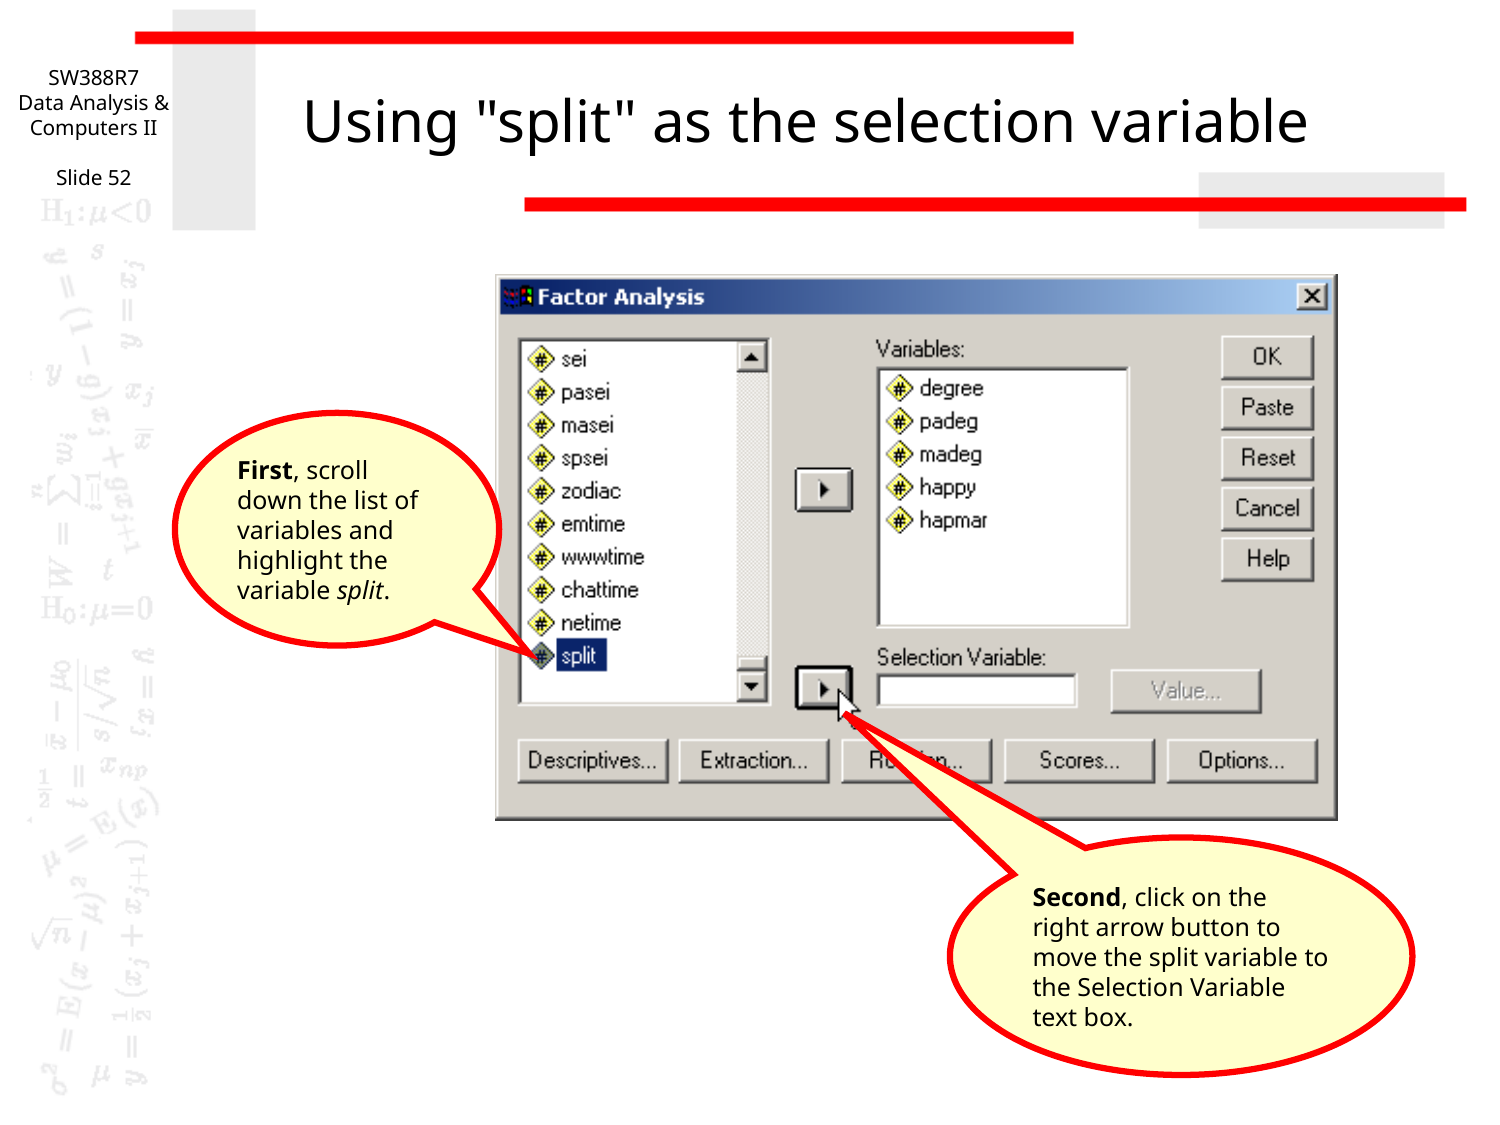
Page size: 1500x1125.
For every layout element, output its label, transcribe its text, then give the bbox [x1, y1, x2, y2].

picture [18, 0, 1500, 1108]
text_box Second, click on the right arrow button to move the split variable to the Selection Variable text box. [949, 830, 1413, 1075]
title Using "split" as the selection variable [187, 50, 1425, 200]
slide_number SW388R7 Data Analysis & Computers II Slide 52 [0, 50, 187, 200]
text_box First, scroll down the list of variables and highlight the variable split. [174, 412, 489, 646]
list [495, 274, 1338, 822]
